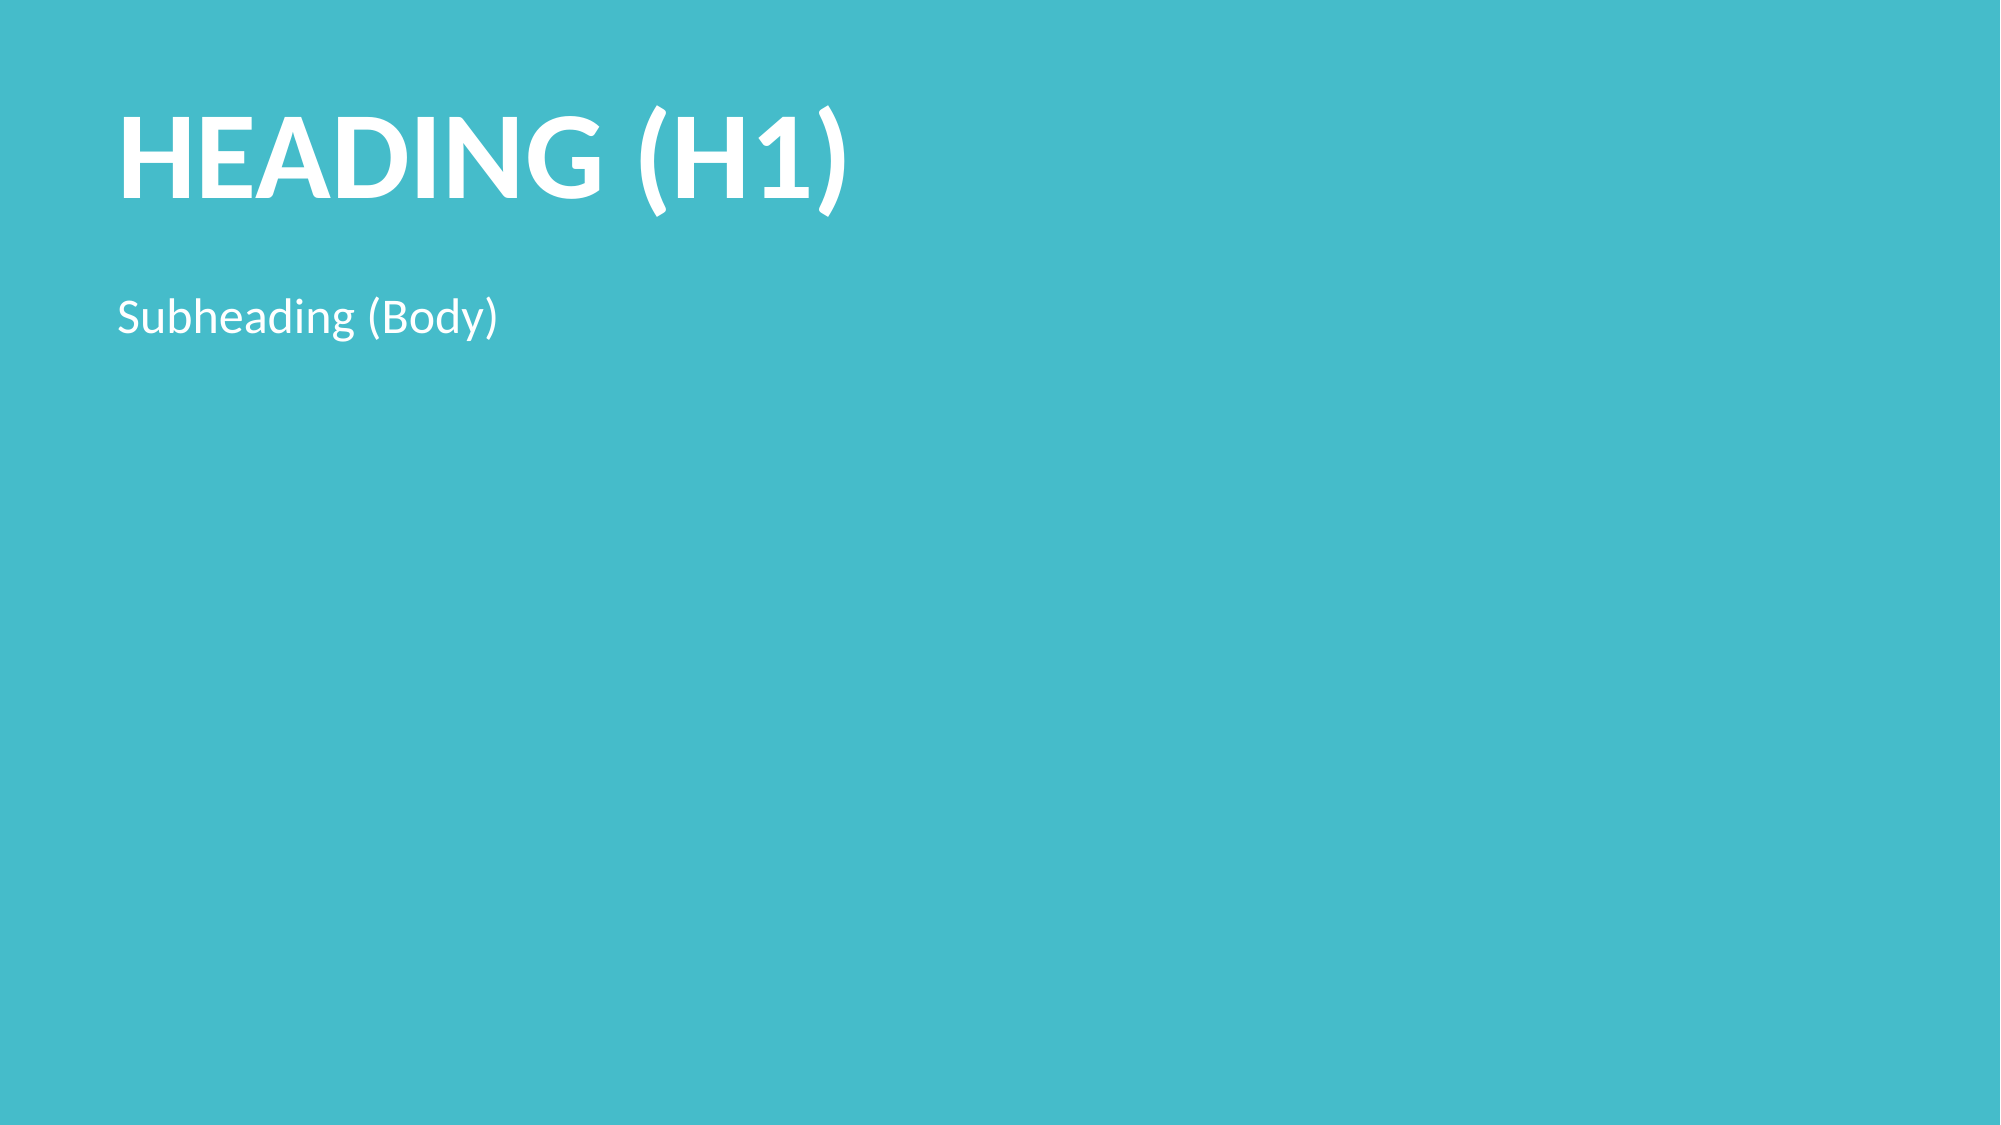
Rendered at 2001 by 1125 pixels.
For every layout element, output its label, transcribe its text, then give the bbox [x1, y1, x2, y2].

text_box HEADING (H1) Subheading (Body) [118, 82, 1496, 340]
text_box [0, 0, 2000, 1125]
